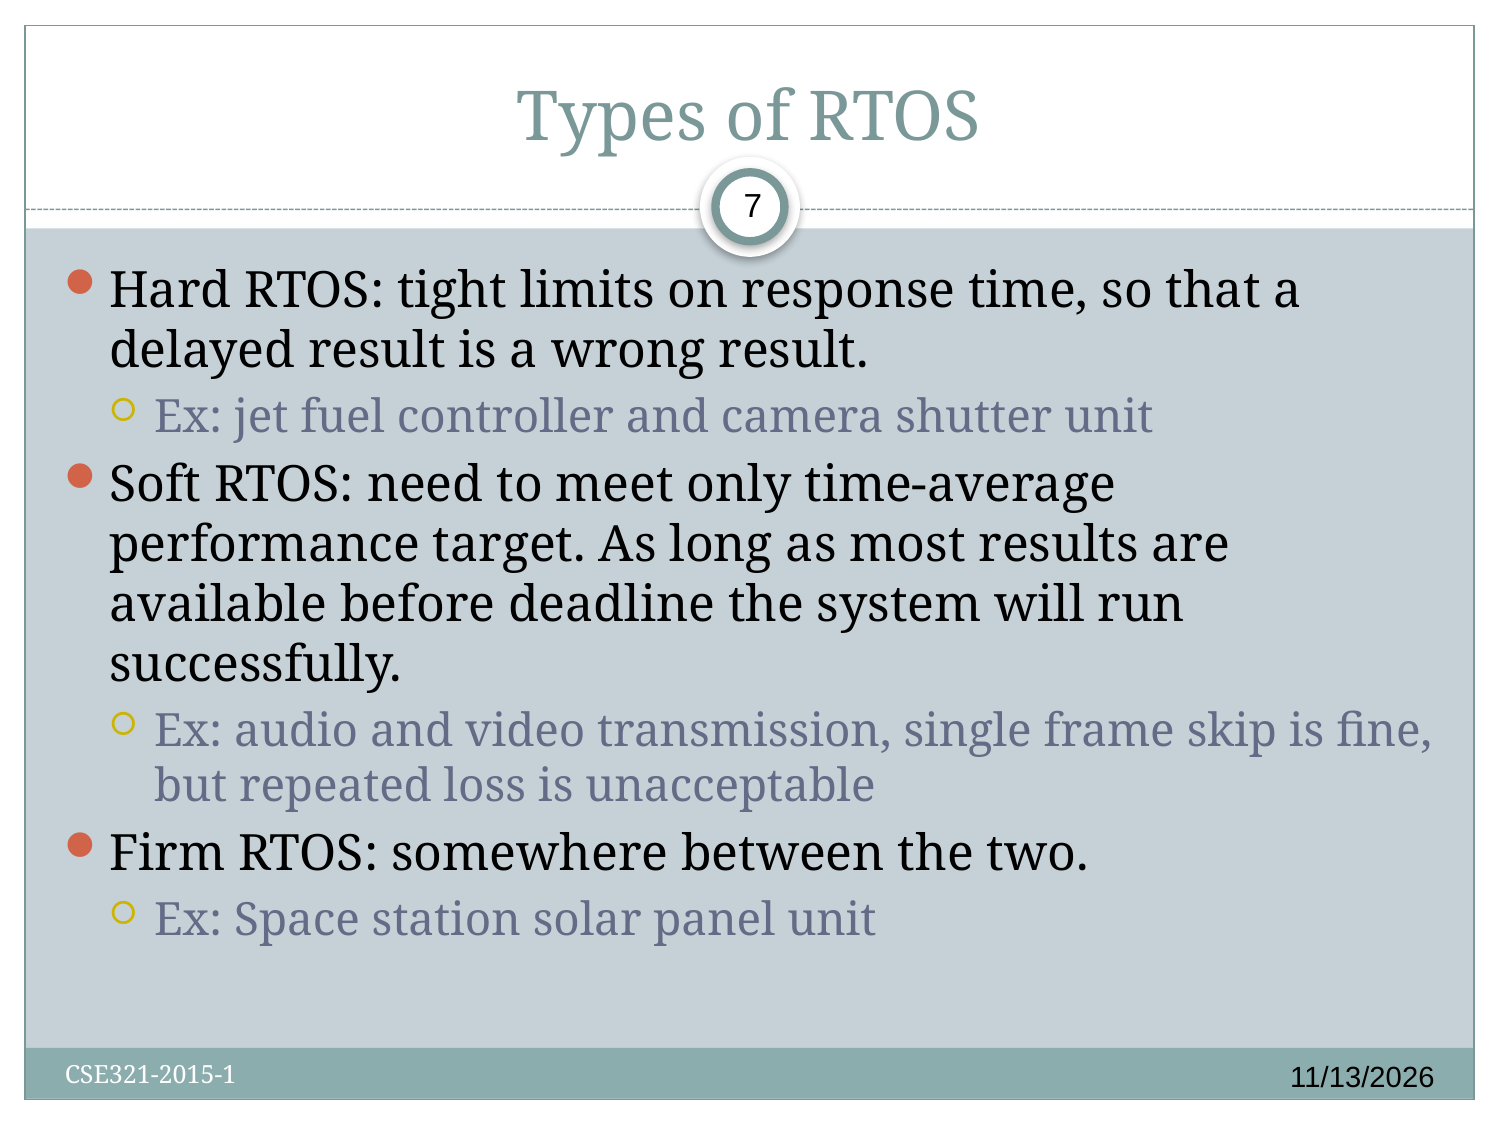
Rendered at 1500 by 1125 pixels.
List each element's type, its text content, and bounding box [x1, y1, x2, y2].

list Hard RTOS: tight limits on response time, so that a delayed result is a wrong result. Ex: jet fuel controller and camera shutter unit Soft RTOS: need to meet only time-average performance target. As long as most results are available before deadline the system will run successfully. Ex: audio and video transmission, single frame skip is fine, but repeated loss is unacceptable Firm RTOS: somewhere between the two. Ex: Space station solar panel unit [49, 249, 1450, 1005]
footer CSE321-2015-1 [50, 1051, 638, 1112]
slide_number 7 [715, 168, 791, 241]
title Types of RTOS [49, 37, 1450, 162]
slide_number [950, 1050, 1450, 1111]
